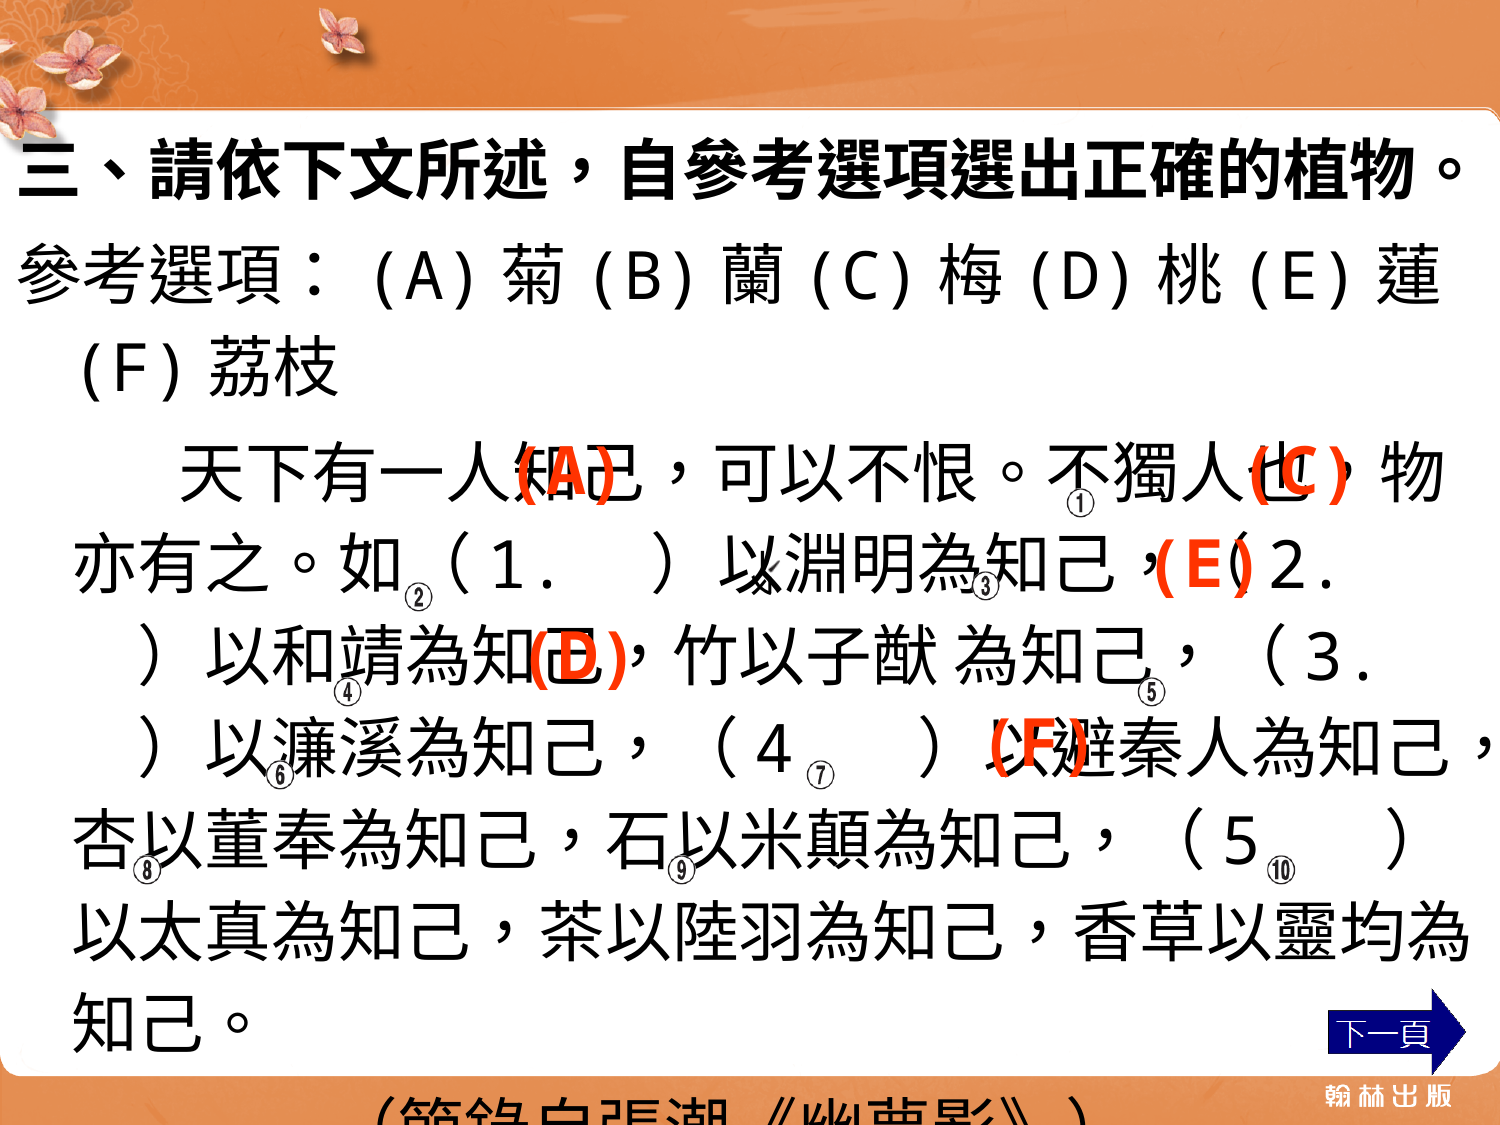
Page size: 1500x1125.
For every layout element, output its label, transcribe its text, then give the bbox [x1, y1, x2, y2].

list 三、請依下文所述，自參考選項選出正確的植物。 參考選項：(A)菊(B)蘭(C)梅(D)桃(E)蓮(F)荔枝 天下有一人知己，可以不恨。不獨人也，物亦有之。如（1. ）以淵明為知己，（2. ）以和靖為知己，竹以子猷 為知己，（3. ）以濂溪為知己，（4. ）以避秦人為知己，杏以董奉為知己，石以米顛為知己，（5. ）以太真為知己，茶以陸羽為知己，香草以靈均為知己。 （節錄自張潮《幽夢影》） [0, 108, 1500, 1059]
picture [324, 668, 370, 714]
text_box (C) [1224, 420, 1375, 516]
text_box (E) [1129, 513, 1280, 609]
picture [658, 845, 704, 891]
picture [962, 562, 1007, 607]
text_box (D) [503, 605, 654, 700]
picture [123, 845, 169, 891]
picture [0, 0, 1500, 108]
picture [1127, 668, 1173, 714]
picture [1056, 479, 1102, 525]
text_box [724, 533, 793, 599]
picture [0, 987, 1500, 1125]
picture [395, 572, 440, 618]
picture [256, 751, 302, 796]
picture [1257, 845, 1303, 891]
text_box (A) [492, 420, 642, 516]
picture [796, 751, 842, 796]
text_box (F) [964, 692, 1115, 787]
